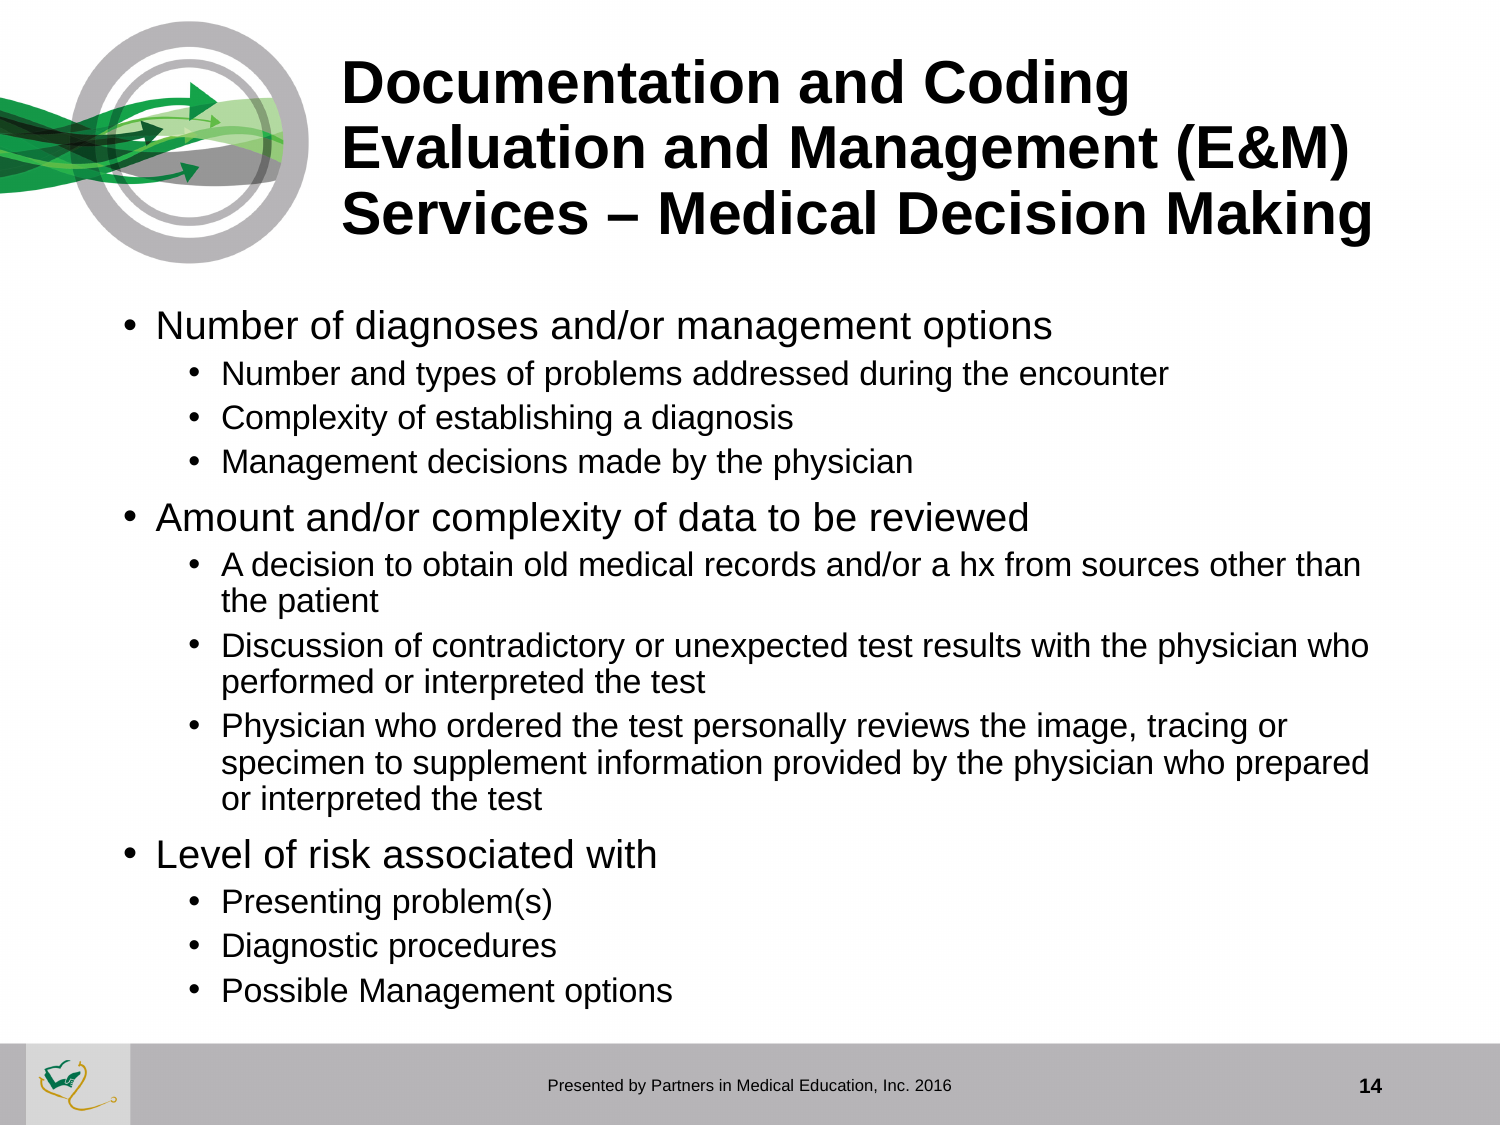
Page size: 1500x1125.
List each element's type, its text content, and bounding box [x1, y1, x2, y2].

list Number of diagnoses and/or management options Number and types of problems addressed during the encounter Complexity of establishing a diagnosis Management decisions made by the physician Amount and/or complexity of data to be reviewed A decision to obtain old medical records and/or a hx from sources other than the patient Discussion of contradictory or unexpected test results with the physician who performed or interpreted the test Physician who ordered the test personally reviews the image, tracing or specimen to supplement information provided by the physician who prepared or interpreted the test Level of risk associated with Presenting problem(s) Diagnostic procedures Possible Management options [108, 297, 1402, 1026]
footer Presented by Partners in Medical Education, Inc. 2016 [496, 1055, 1004, 1116]
picture [0, 0, 1500, 1125]
title Documentation and Coding Evaluation and Management (E&M) Services – Medical Decision Making [326, 40, 1397, 258]
slide_number 14 [1059, 1055, 1397, 1116]
